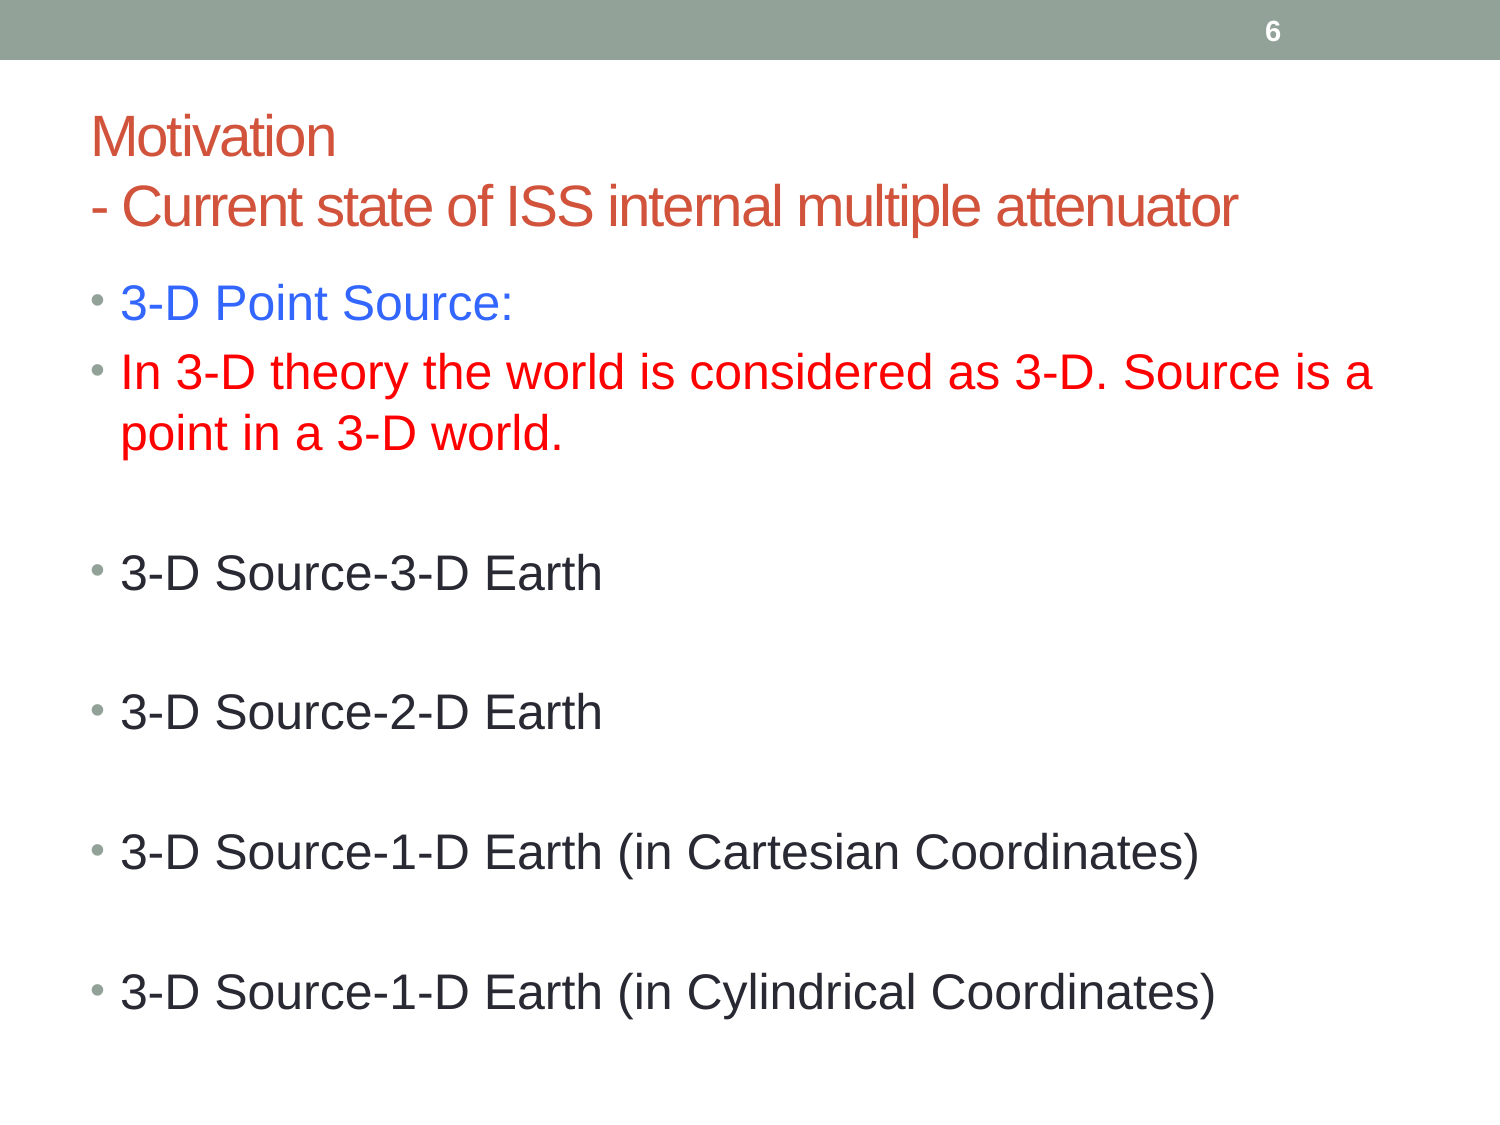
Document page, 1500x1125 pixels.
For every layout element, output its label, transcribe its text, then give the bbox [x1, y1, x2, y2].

text_box Motivation - Current state of ISS internal multiple attenuator [74, 86, 1425, 250]
slide_number 6 [1250, 3, 1425, 57]
list 3-D Point Source: In 3-D theory the world is considered as 3-D. Source is a point in a 3-D world. 3-D Source-3-D Earth 3-D Source-2-D Earth 3-D Source-1-D Earth (in Cartesian Coordinates) 3-D Source-1-D Earth (in Cylindrical Coordinates) [75, 262, 1425, 1063]
